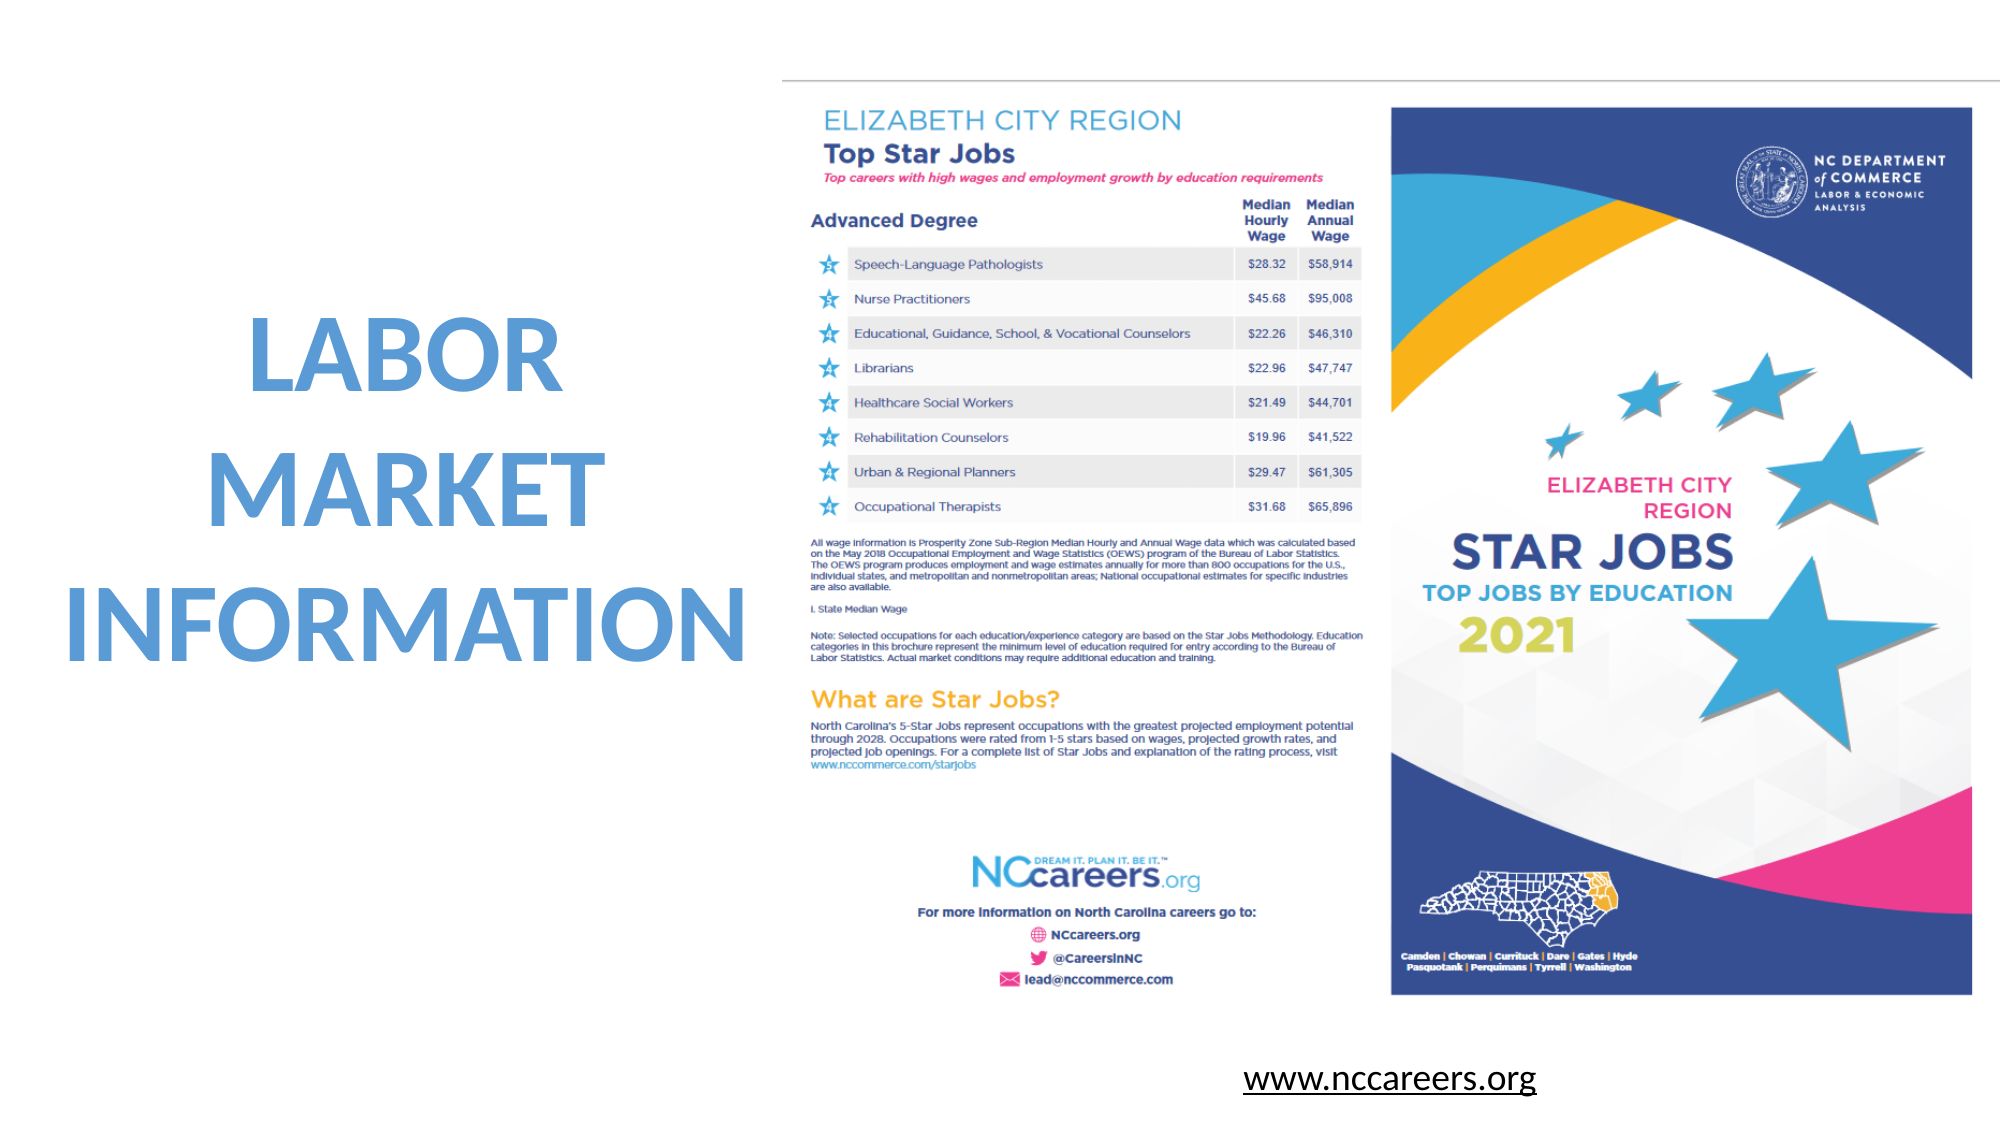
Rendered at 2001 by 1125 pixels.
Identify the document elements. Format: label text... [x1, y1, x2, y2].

text_box www.nccareers.org [1228, 1045, 1698, 1105]
picture [782, 79, 2000, 1021]
text_box LABOR MARKET INFORMATION [47, 271, 765, 692]
